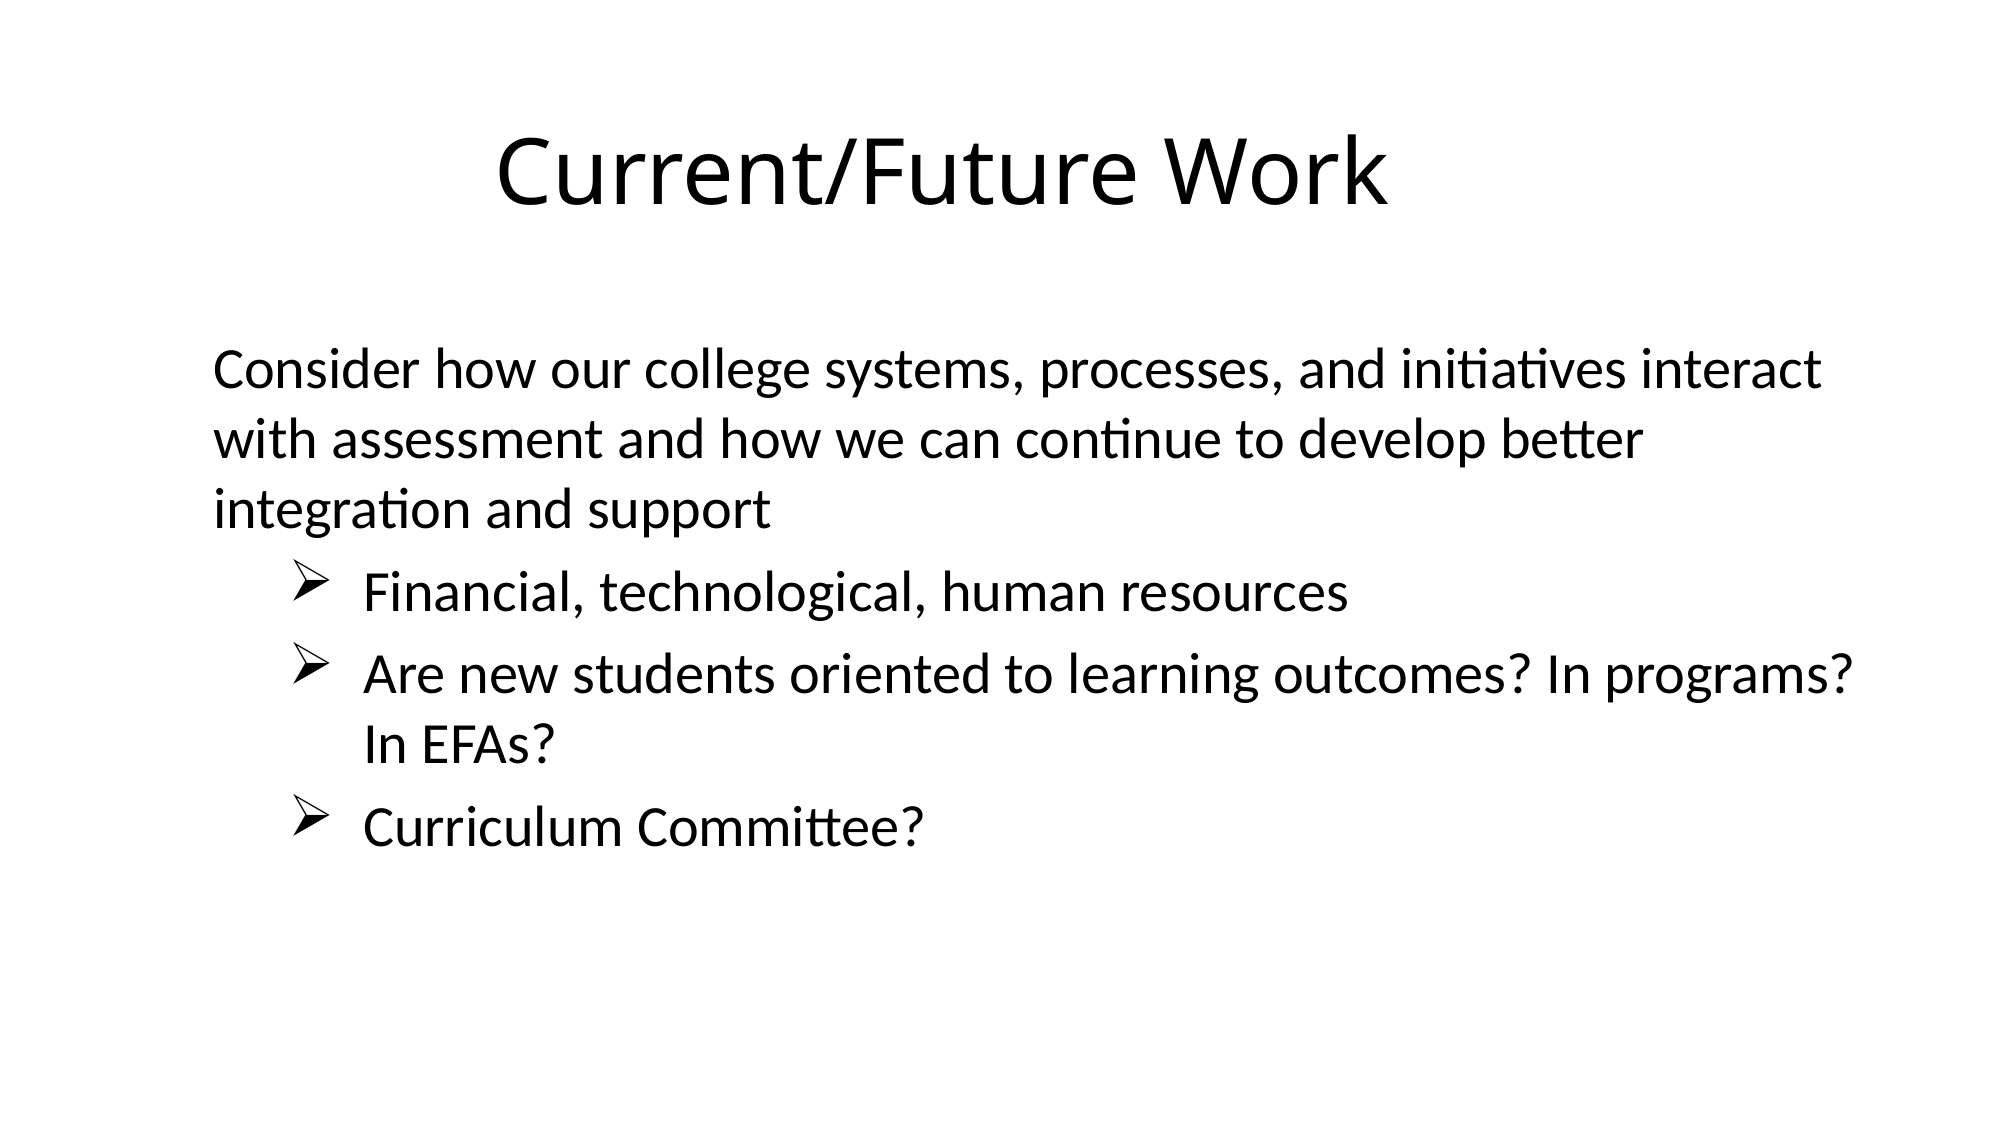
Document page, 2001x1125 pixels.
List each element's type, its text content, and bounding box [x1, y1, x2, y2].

text_box Current/Future Work [79, 65, 1805, 284]
text_box Consider how our college systems, processes, and initiatives interact with assessment and how we can continue to develop better integration and support Financial, technological, human resources Are new students oriented to learning outcomes? In programs? In EFAs? Curriculum Committee? [198, 322, 1876, 866]
